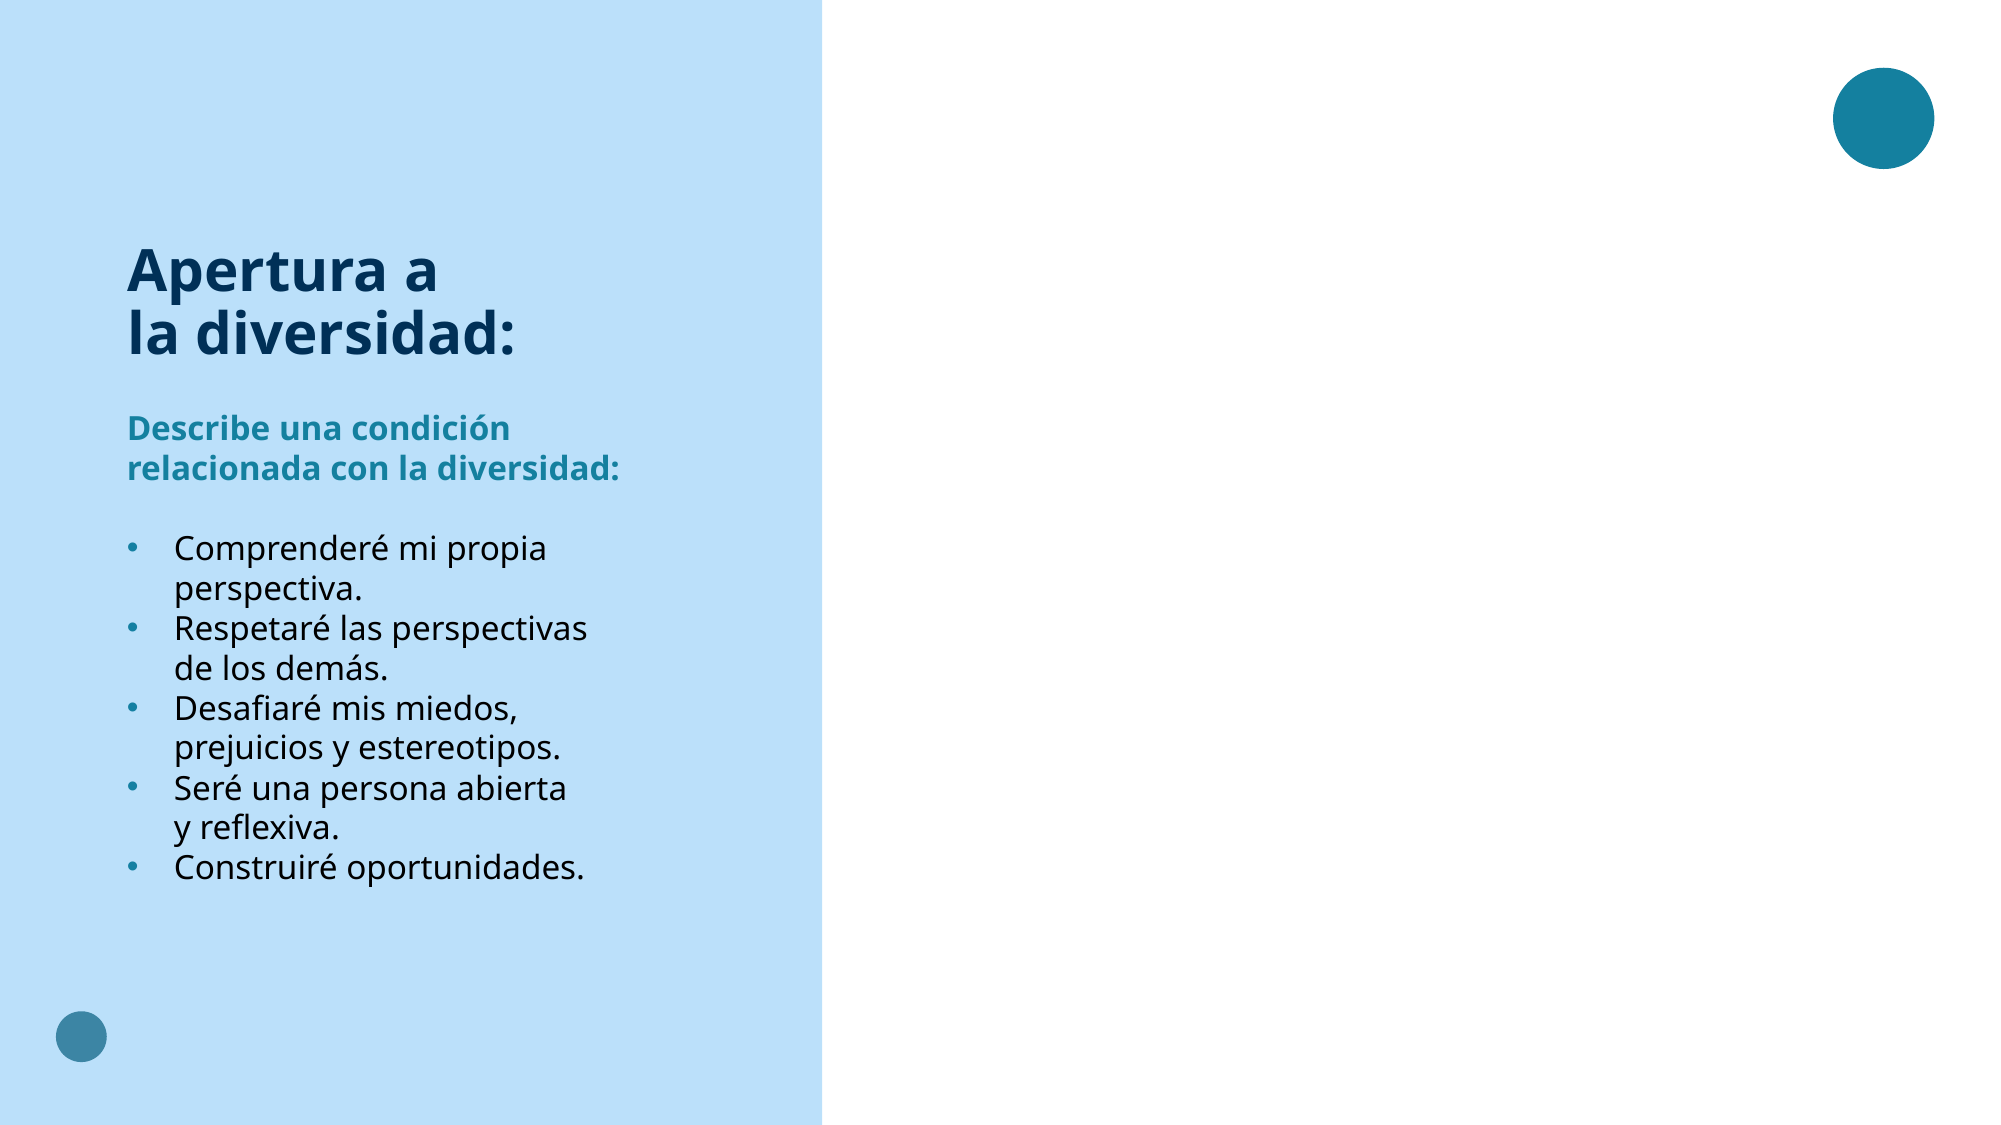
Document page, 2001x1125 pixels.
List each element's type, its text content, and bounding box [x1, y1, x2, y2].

text_box Describe una condición relacionada con la diversidad: Comprenderé mi propia perspectiva. Respetaré las perspectivas de los demás. Desafiaré mis miedos, prejuicios y estereotipos. Seré una persona abierta y reflexiva. Construiré oportunidades. [112, 399, 677, 894]
title Apertura a la diversidad: [112, 200, 677, 375]
